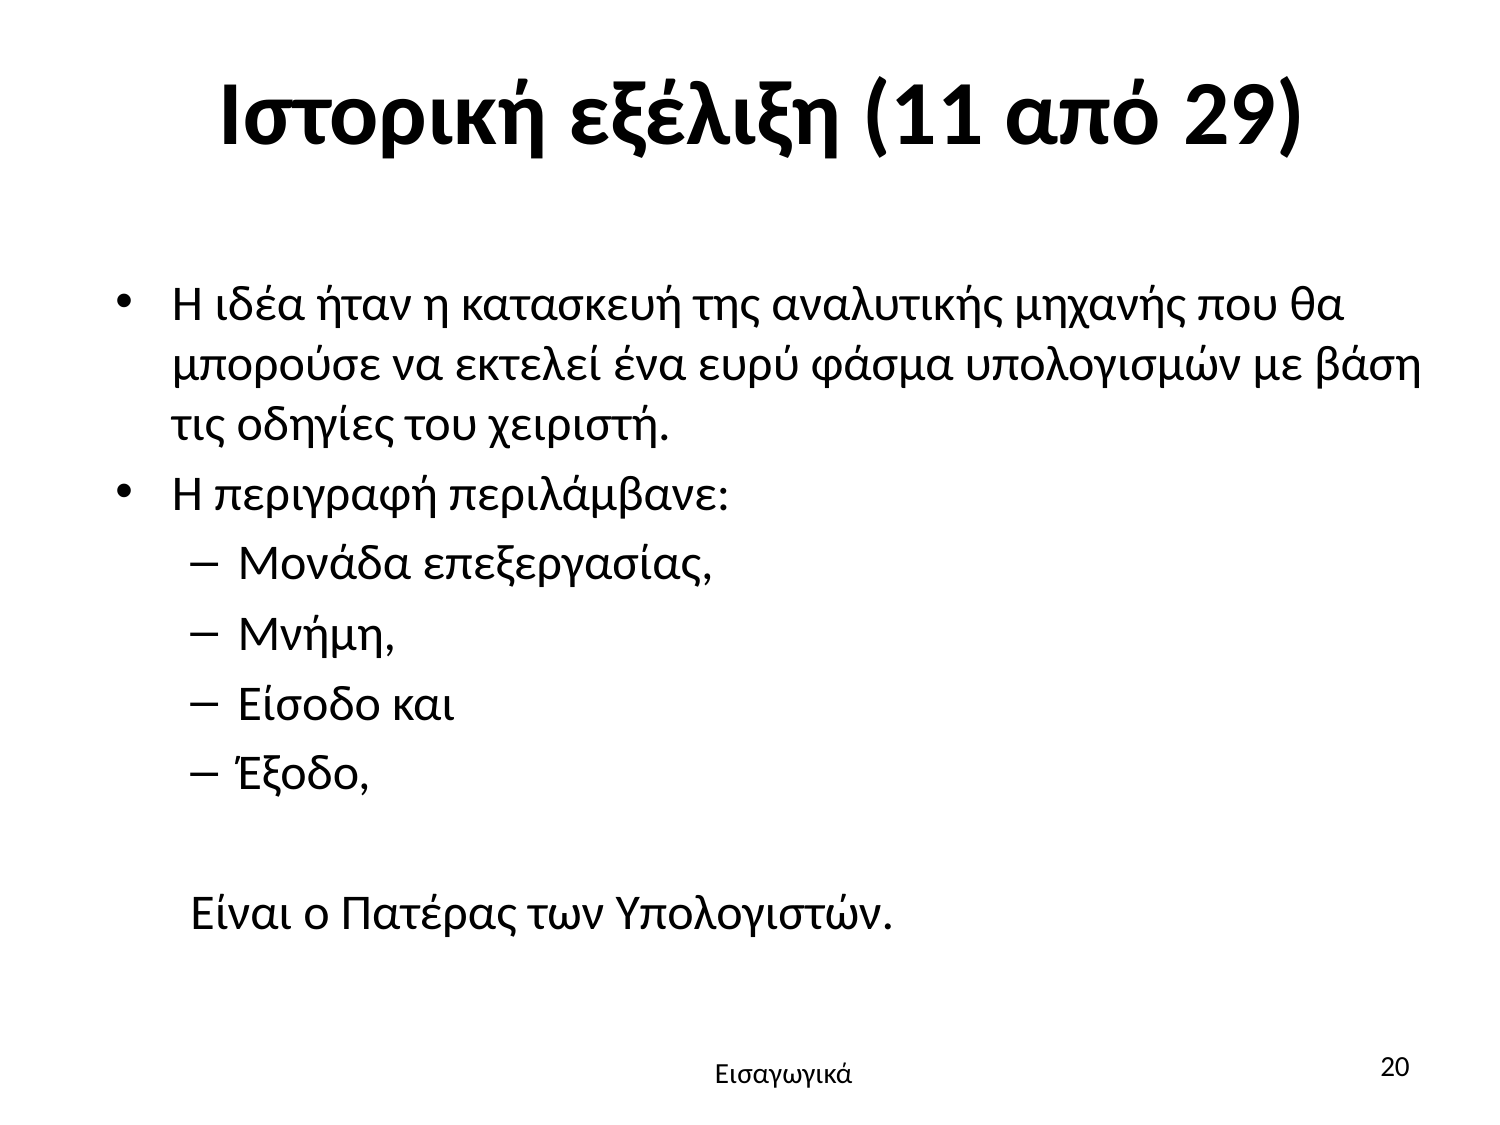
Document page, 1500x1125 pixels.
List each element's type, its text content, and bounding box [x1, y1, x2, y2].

title Ιστορική εξέλιξη (11 από 29) [76, 7, 1447, 215]
slide_number 20 [1074, 1035, 1425, 1095]
text_box Εισαγωγικά [521, 1046, 1046, 1125]
list Η ιδέα ήταν η κατασκευή της αναλυτικής μηχανής που θα μπορούσε να εκτελεί ένα ευρύ φάσμα υπολογισμών με βάση τις οδηγίες του χειριστή. Η περιγραφή περιλάμβανε: Μονάδα επεξεργασίας, Μνήμη, Είσοδο και Έξοδο, Είναι ο Πατέρας των Υπολογιστών. [100, 262, 1438, 965]
